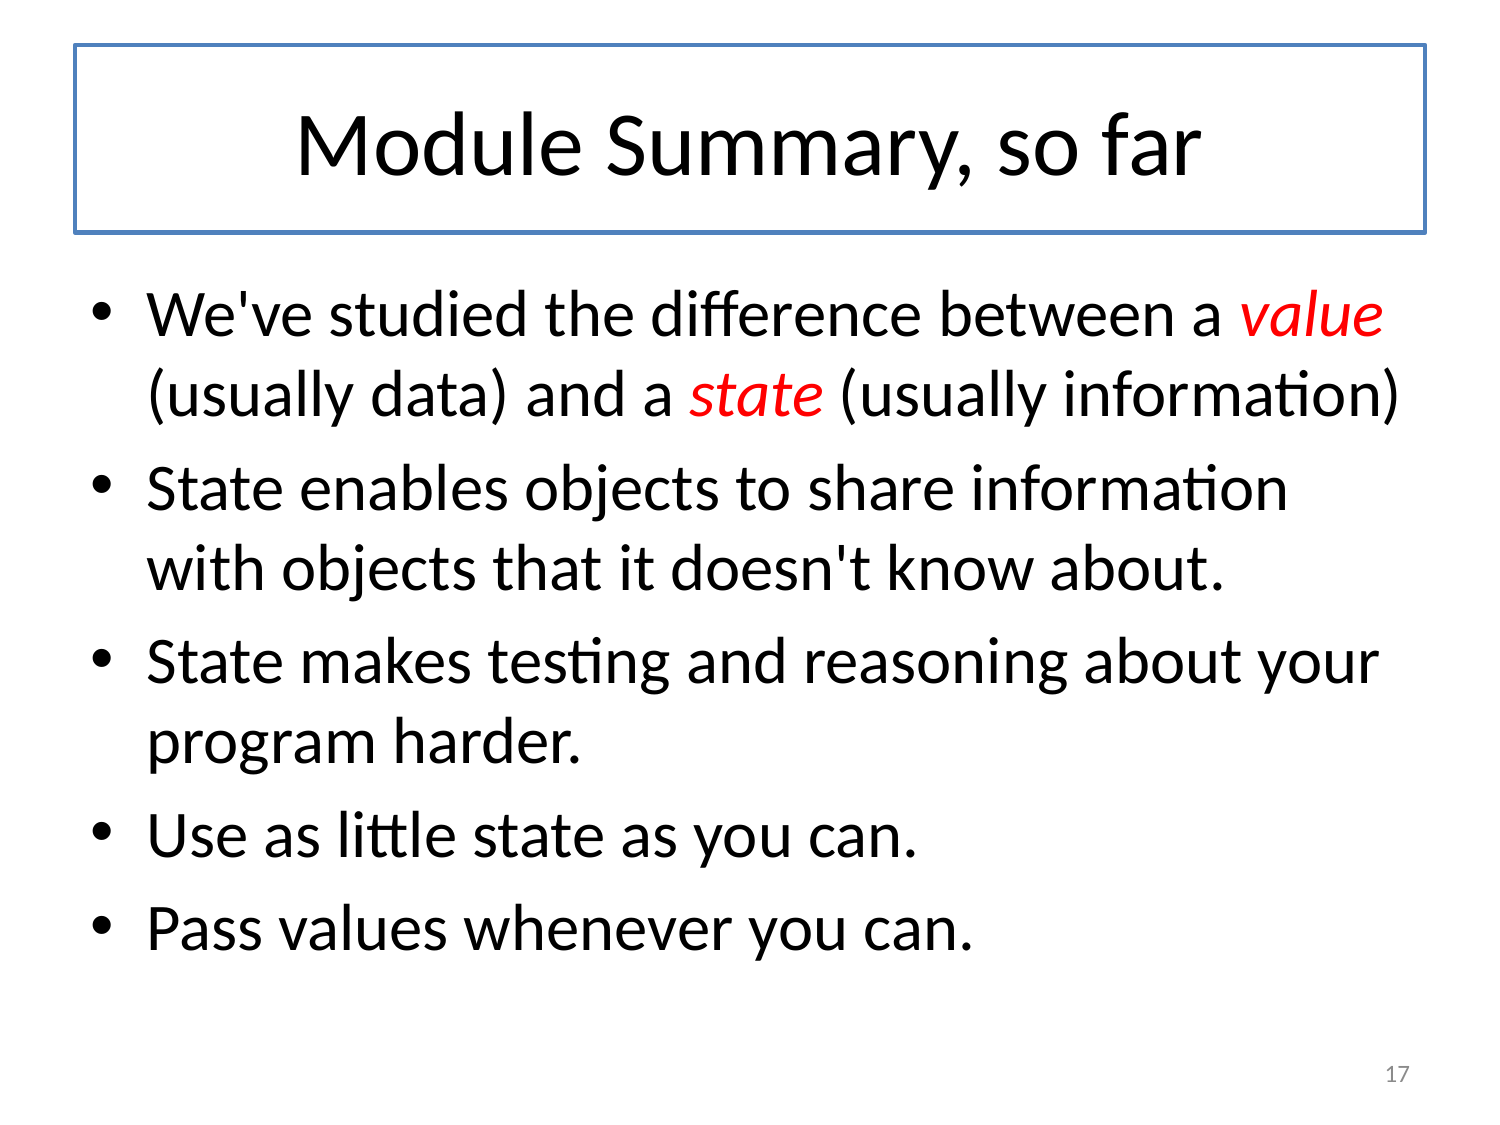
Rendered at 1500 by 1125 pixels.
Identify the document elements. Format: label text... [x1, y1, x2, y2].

slide_number 17 [1074, 1042, 1425, 1103]
list We've studied the difference between a value (usually data) and a state (usually information) State enables objects to share information with objects that it doesn't know about. State makes testing and reasoning about your program harder. Use as little state as you can. Pass values whenever you can. [75, 262, 1425, 1005]
title Module Summary, so far [73, 43, 1427, 235]
